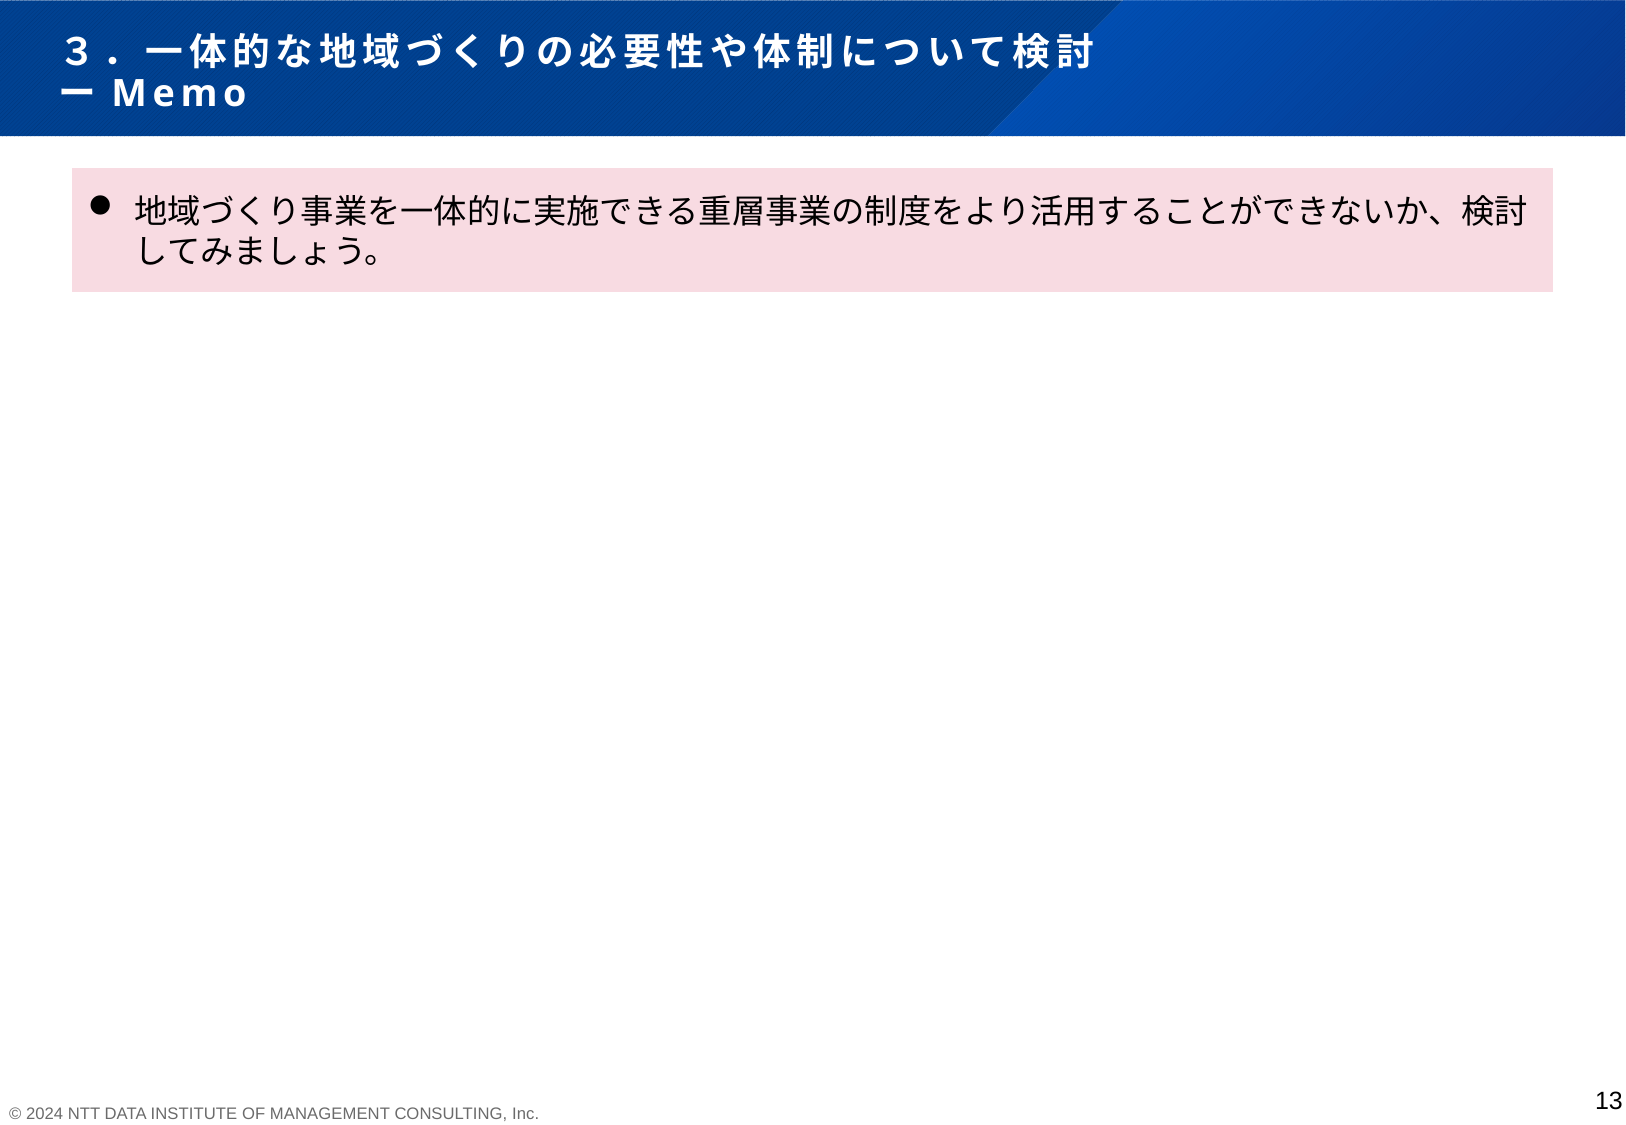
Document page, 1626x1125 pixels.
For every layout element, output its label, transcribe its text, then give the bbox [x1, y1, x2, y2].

title ３．一体的な地域づくりの必要性や体制について検討 ーMemo [0, 0, 1625, 136]
text_box 地域づくり事業を一体的に実施できる重層事業の制度をより活用することができないか、検討してみましょう。 [72, 168, 1553, 292]
slide_number 13 [1044, 1084, 1623, 1108]
